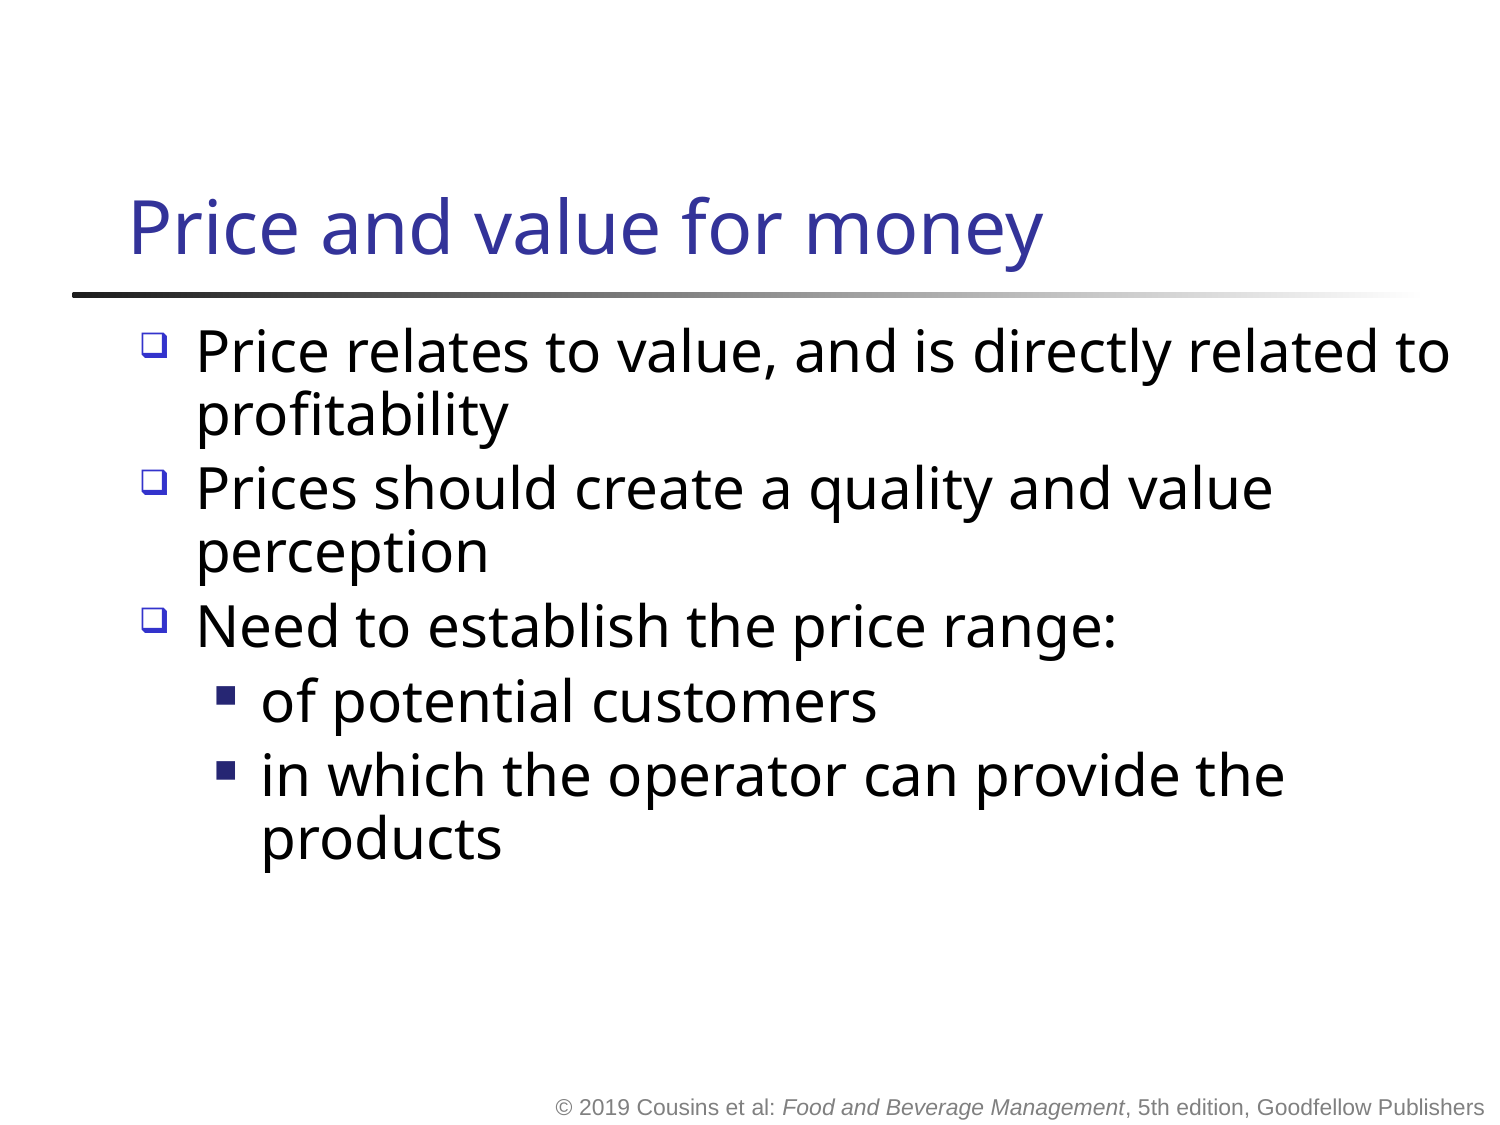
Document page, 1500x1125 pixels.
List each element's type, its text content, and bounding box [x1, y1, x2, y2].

title Price and value for money [112, 90, 1391, 278]
list Price relates to value, and is directly related to profitability Prices should create a quality and value perception Need to establish the price range: of potential customers in which the operator can provide the products [123, 314, 1475, 1038]
